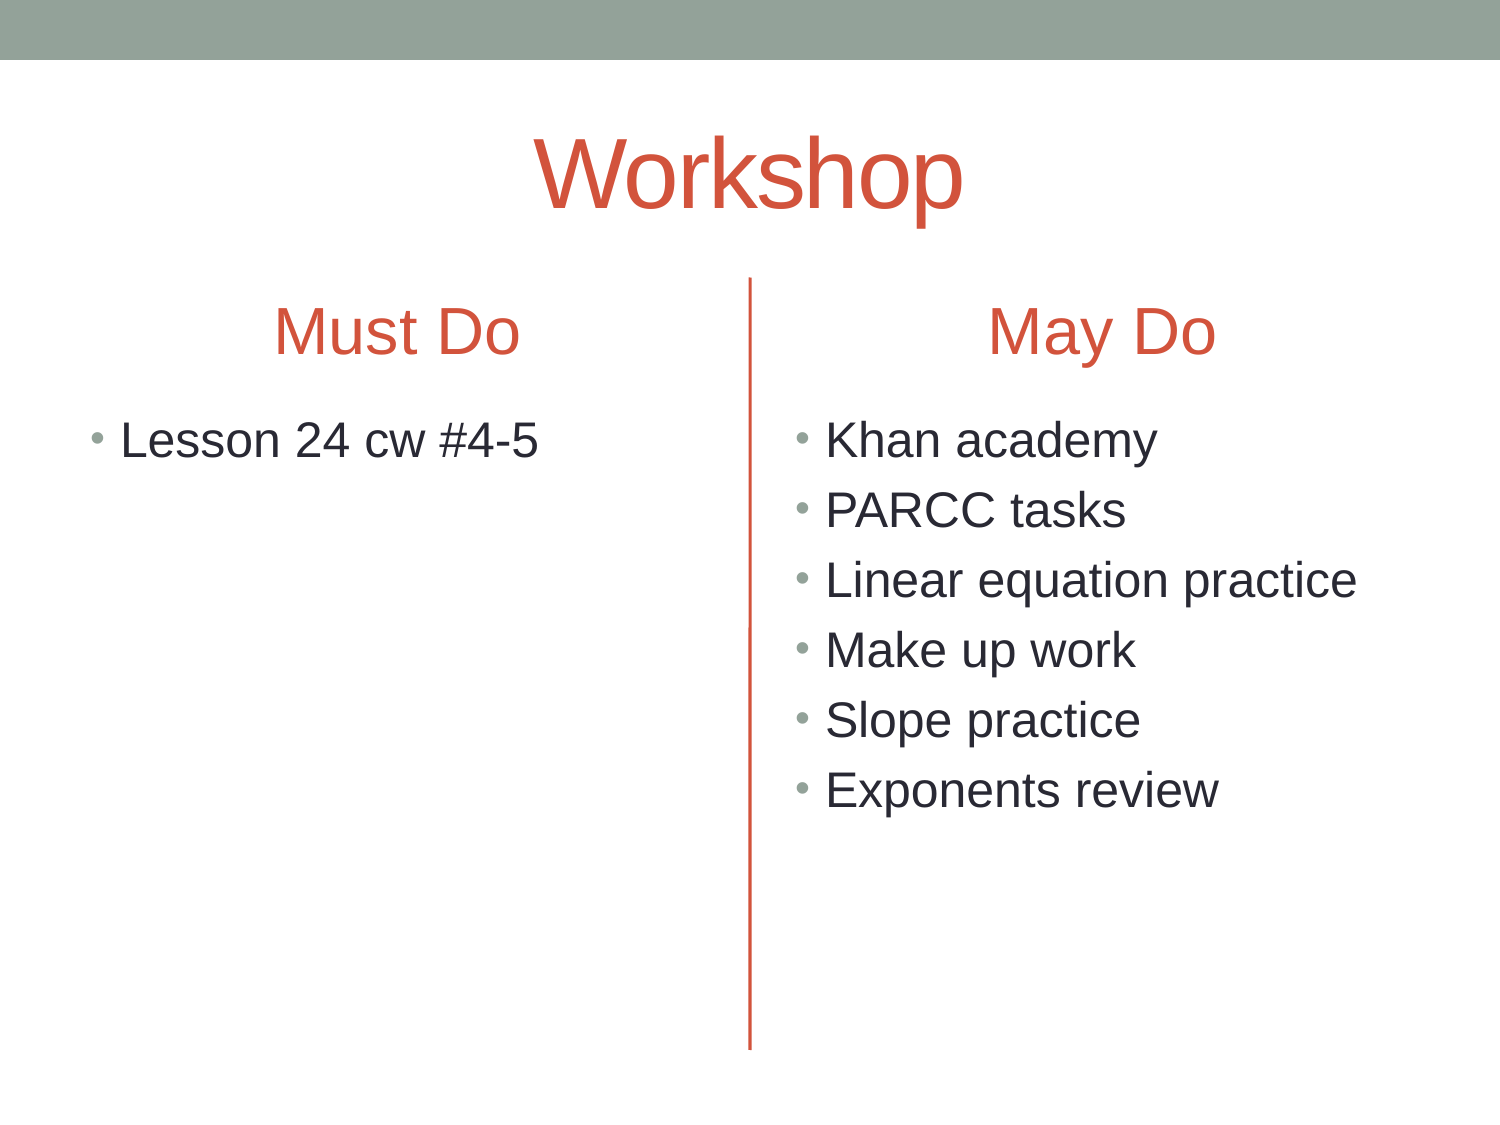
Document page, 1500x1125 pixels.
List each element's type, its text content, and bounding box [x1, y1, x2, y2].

list May Do [780, 275, 1425, 380]
list Khan academy PARCC tasks Linear equation practice Make up work Slope practice Exponents review [780, 399, 1425, 1049]
list Lesson 24 cw #4-5 [75, 399, 720, 1049]
title Workshop [75, 87, 1425, 250]
list Must Do [75, 275, 720, 380]
